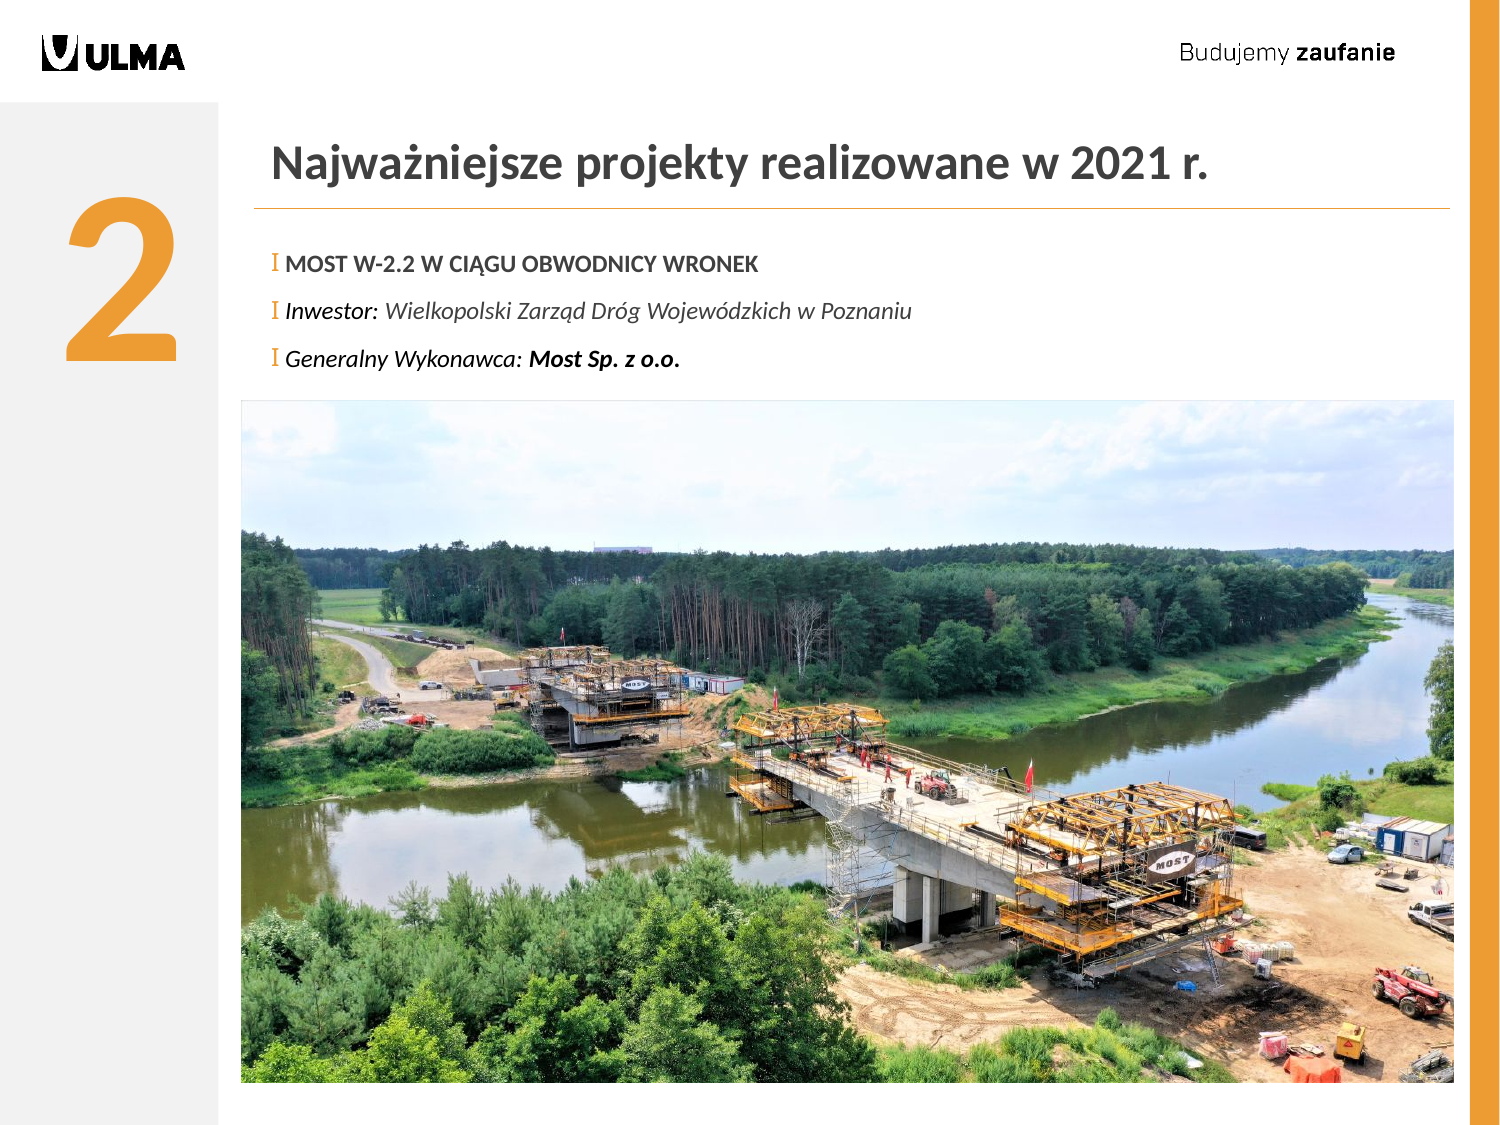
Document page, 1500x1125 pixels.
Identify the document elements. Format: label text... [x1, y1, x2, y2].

list 2 [0, 104, 200, 463]
picture [241, 400, 1454, 1083]
picture [42, 35, 185, 71]
list MOST W-2.2 W CIĄGU OBWODNICY WRONEK Inwestor: Wielkopolski Zarząd Dróg Wojewódzkich w Poznaniu Generalny Wykonawca: Most Sp. z o.o. [256, 239, 1454, 400]
title Najważniejsze projekty realizowane w 2021 r. [256, 112, 1454, 207]
picture [1163, 11, 1412, 95]
